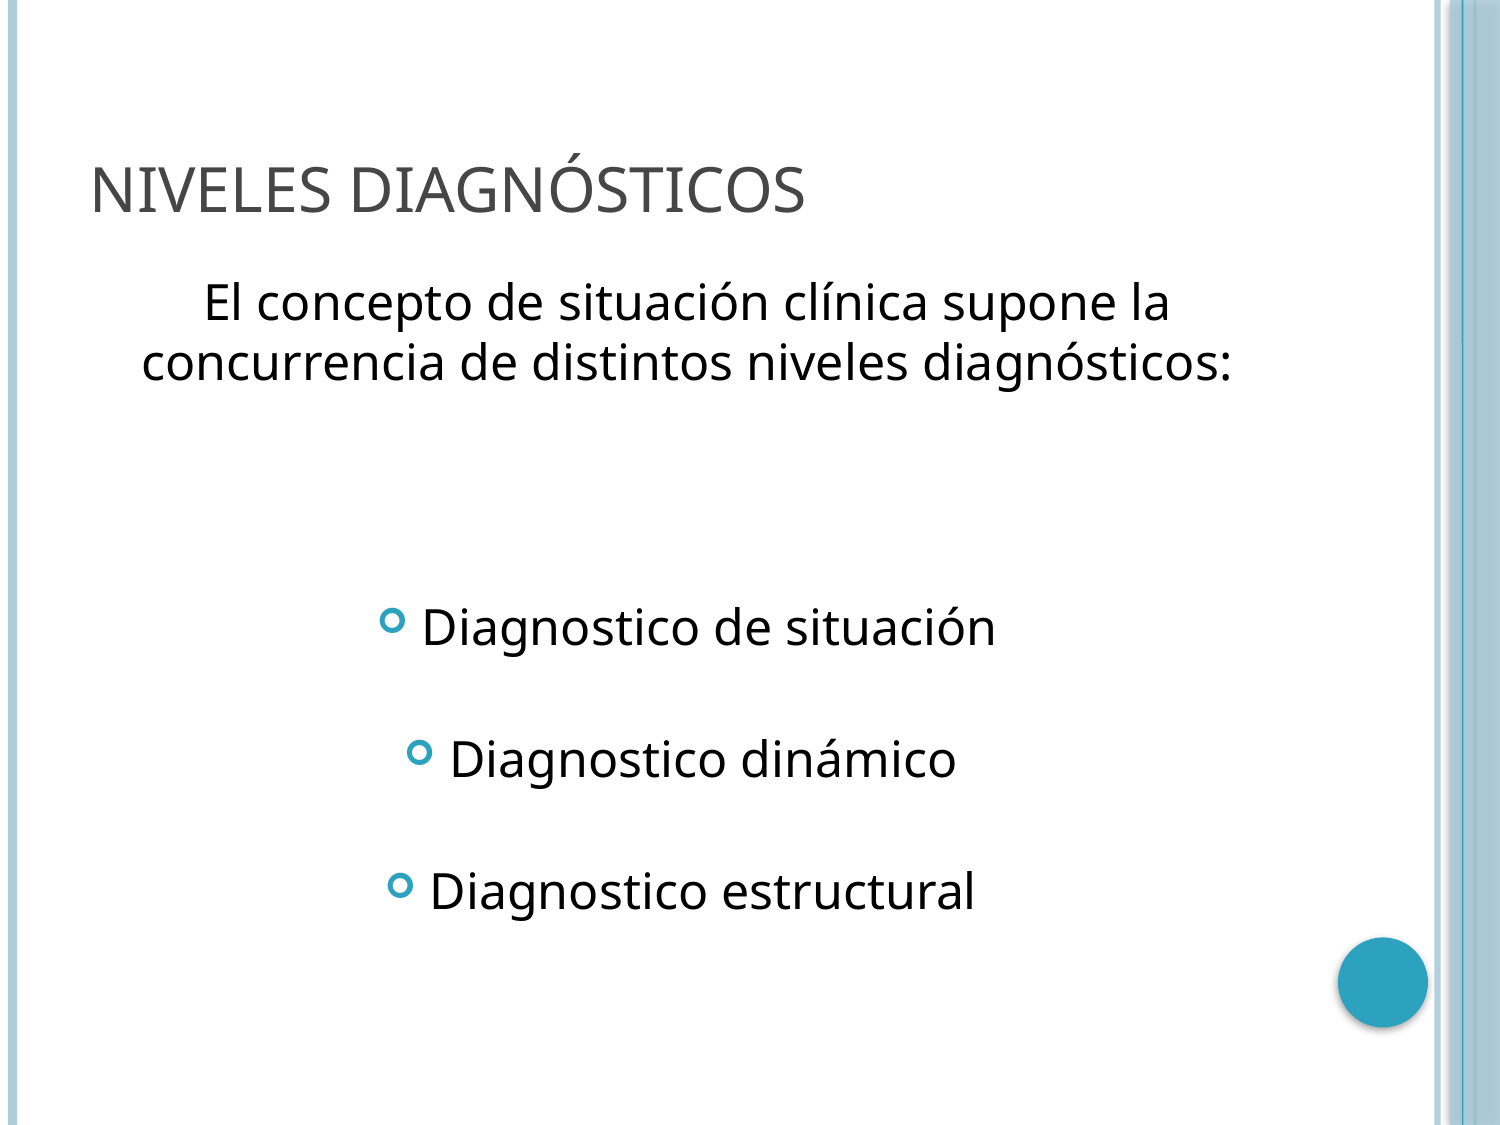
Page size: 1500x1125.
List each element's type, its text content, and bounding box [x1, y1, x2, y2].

title Niveles diagnósticos [75, 45, 1300, 233]
list El concepto de situación clínica supone la concurrencia de distintos niveles diagnósticos: Diagnostico de situación Diagnostico dinámico Diagnostico estructural [75, 262, 1300, 1062]
